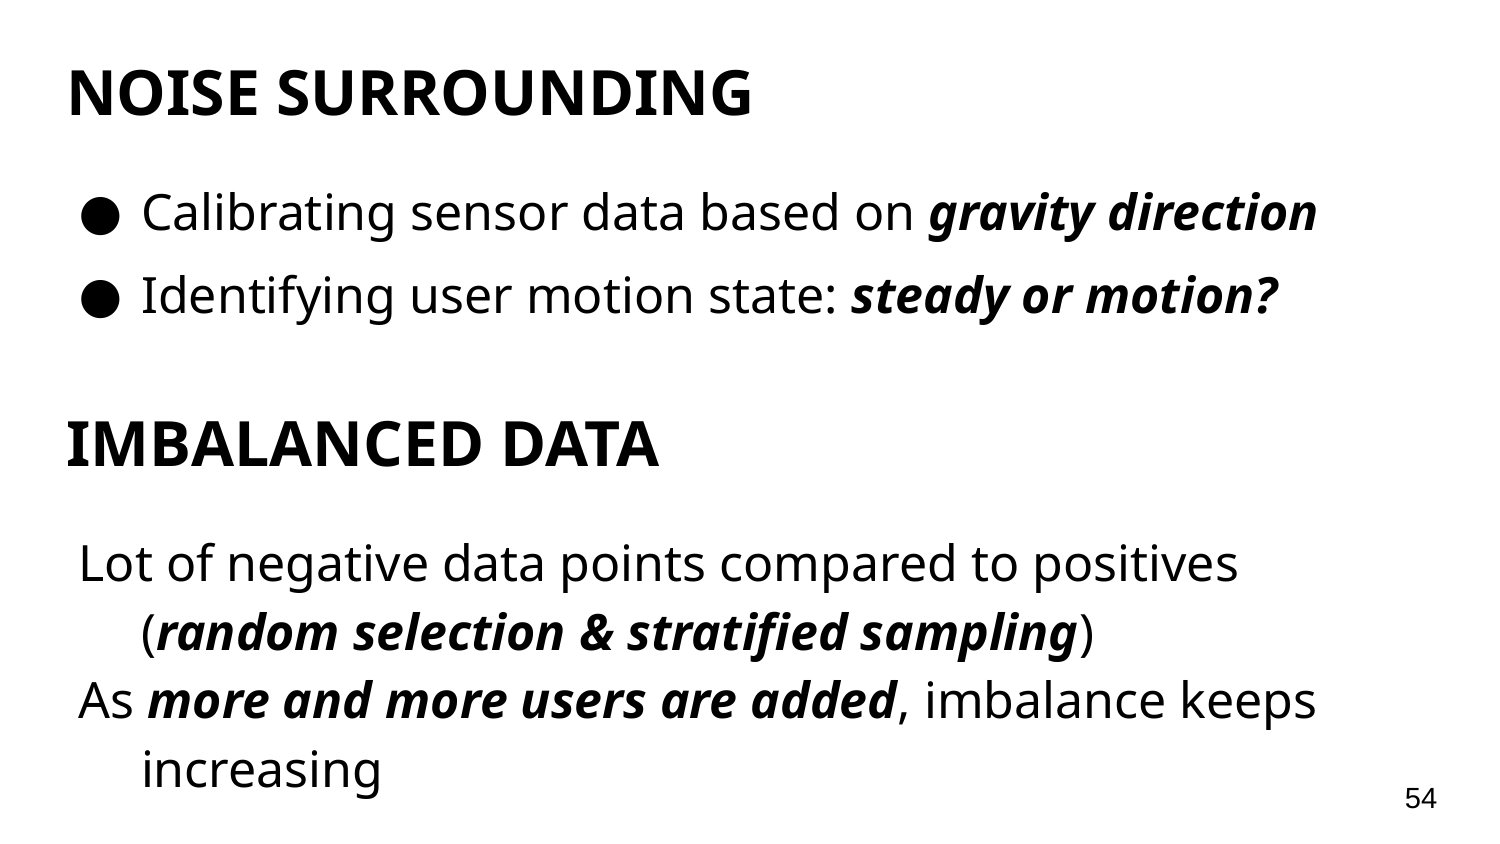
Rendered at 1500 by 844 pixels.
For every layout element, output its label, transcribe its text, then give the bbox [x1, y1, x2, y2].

text_box NOISE SURROUNDING [51, 75, 1468, 181]
list Lot of negative data points compared to positives (random selection & stratified sampling) As more and more users are added, imbalance keeps increasing [51, 506, 1449, 757]
slide_number ‹#› [1389, 764, 1480, 830]
text_box Calibrating sensor data based on gravity direction Identifying user motion state: steady or motion? [51, 198, 1481, 379]
title IMBALANCED DATA [51, 388, 1449, 483]
